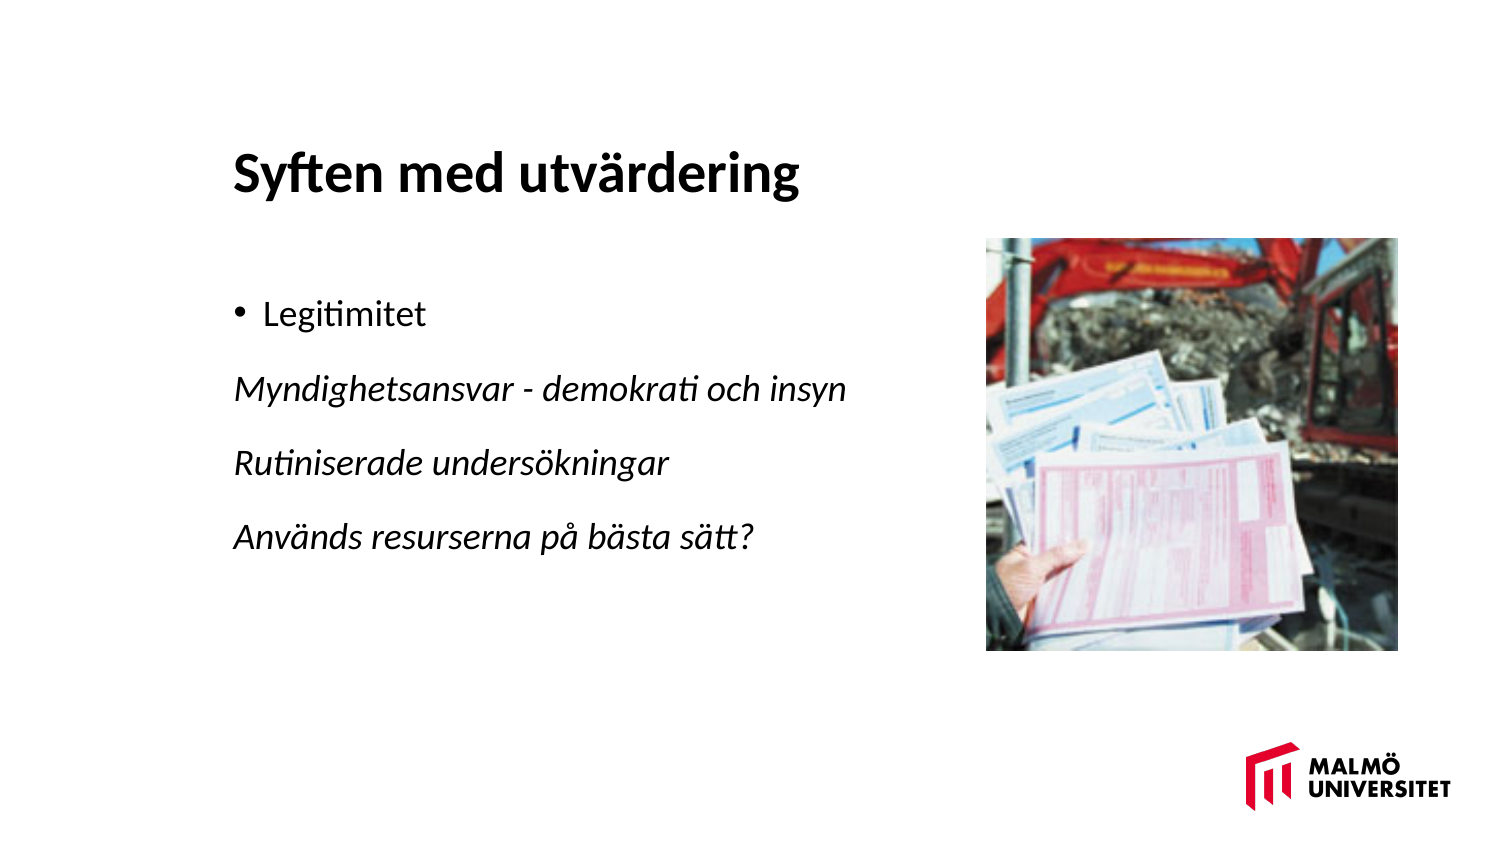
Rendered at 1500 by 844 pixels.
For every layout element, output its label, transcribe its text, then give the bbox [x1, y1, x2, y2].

list Legitimitet Myndighetsansvar - demokrati och insyn Rutiniserade undersökningar Används resurserna på bästa sätt? [218, 277, 1282, 750]
picture [985, 238, 1398, 651]
title Syften med utvärdering [218, 98, 1282, 239]
